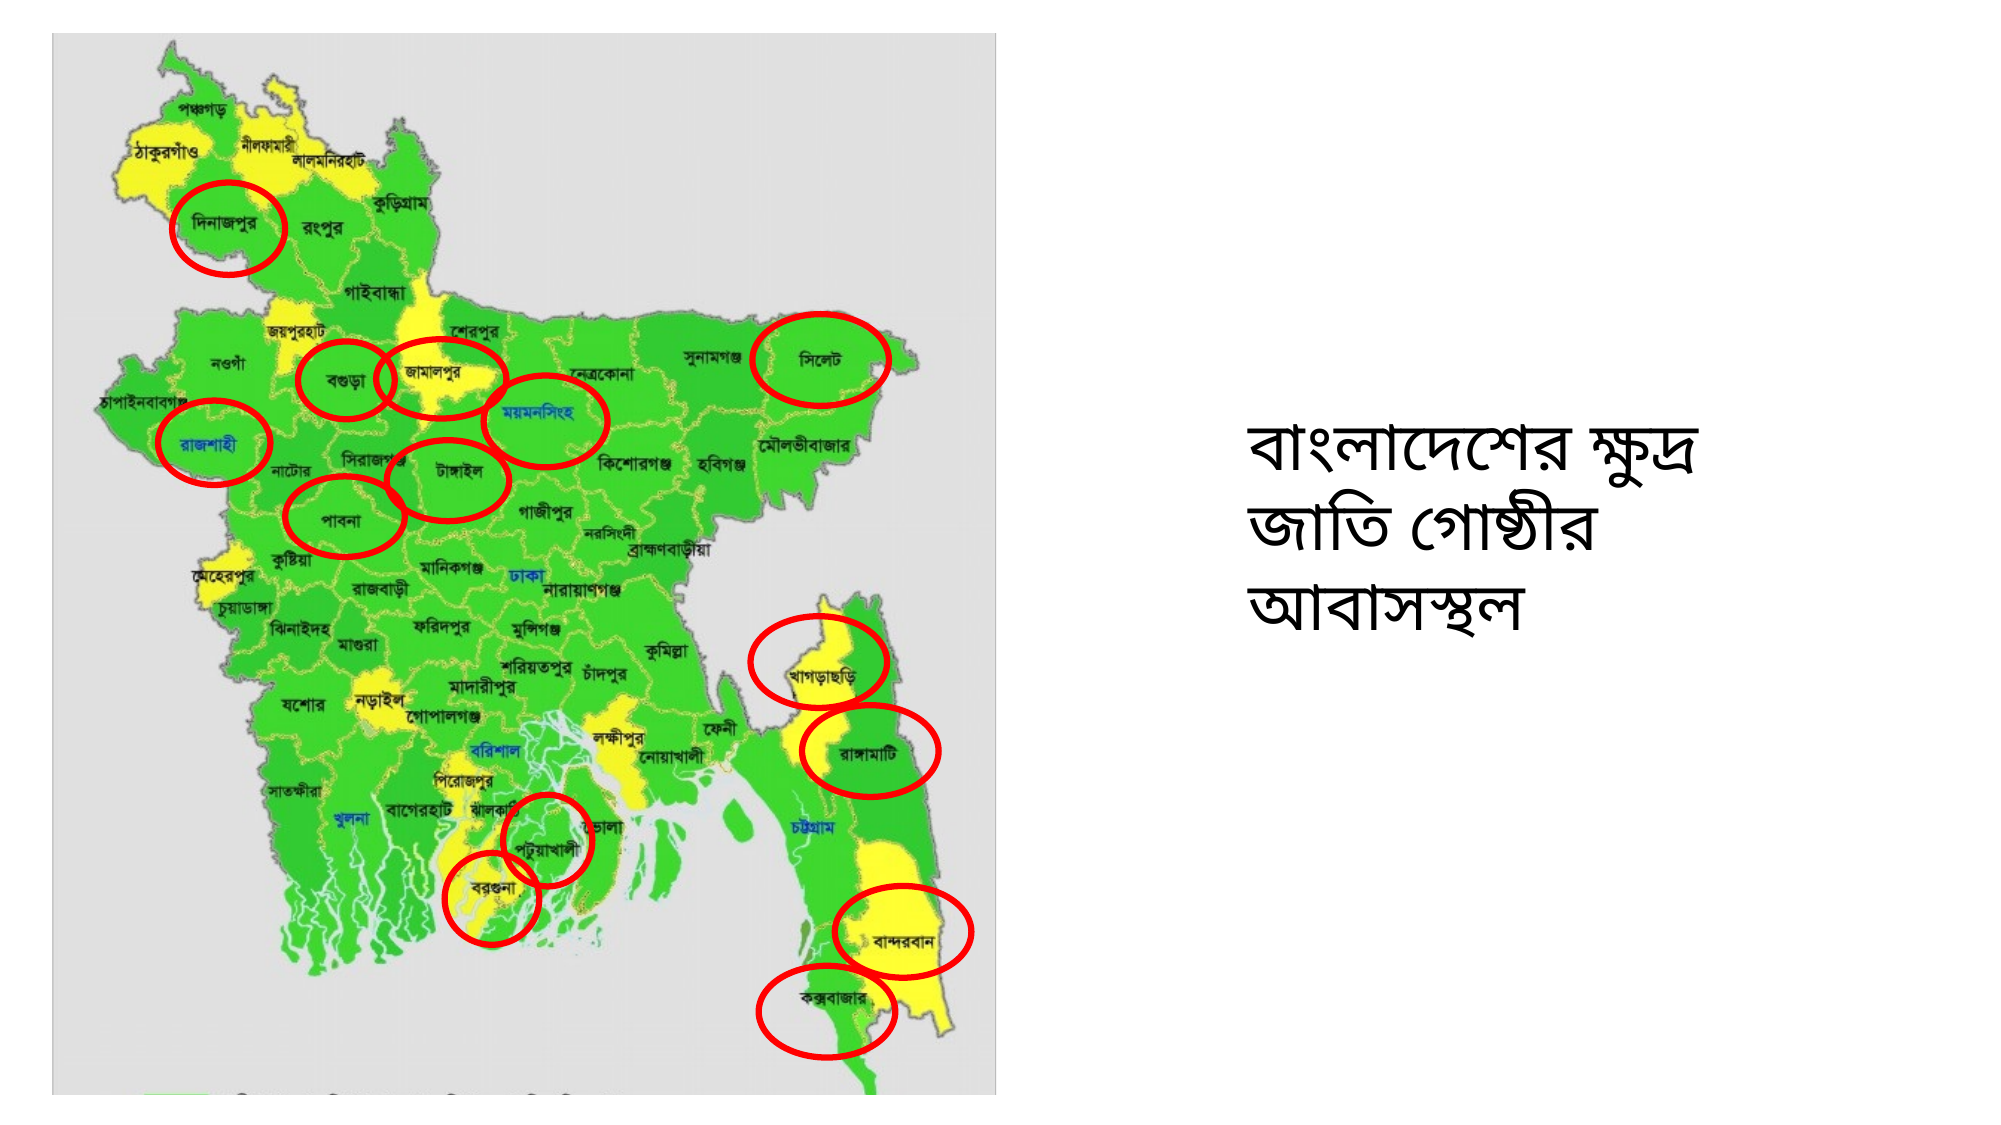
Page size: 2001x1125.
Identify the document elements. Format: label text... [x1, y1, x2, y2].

text_box বাংলাদেশের ক্ষুদ্র জাতি গোষ্ঠীর আবাসস্থল [1233, 396, 1774, 652]
picture [52, 33, 997, 1095]
